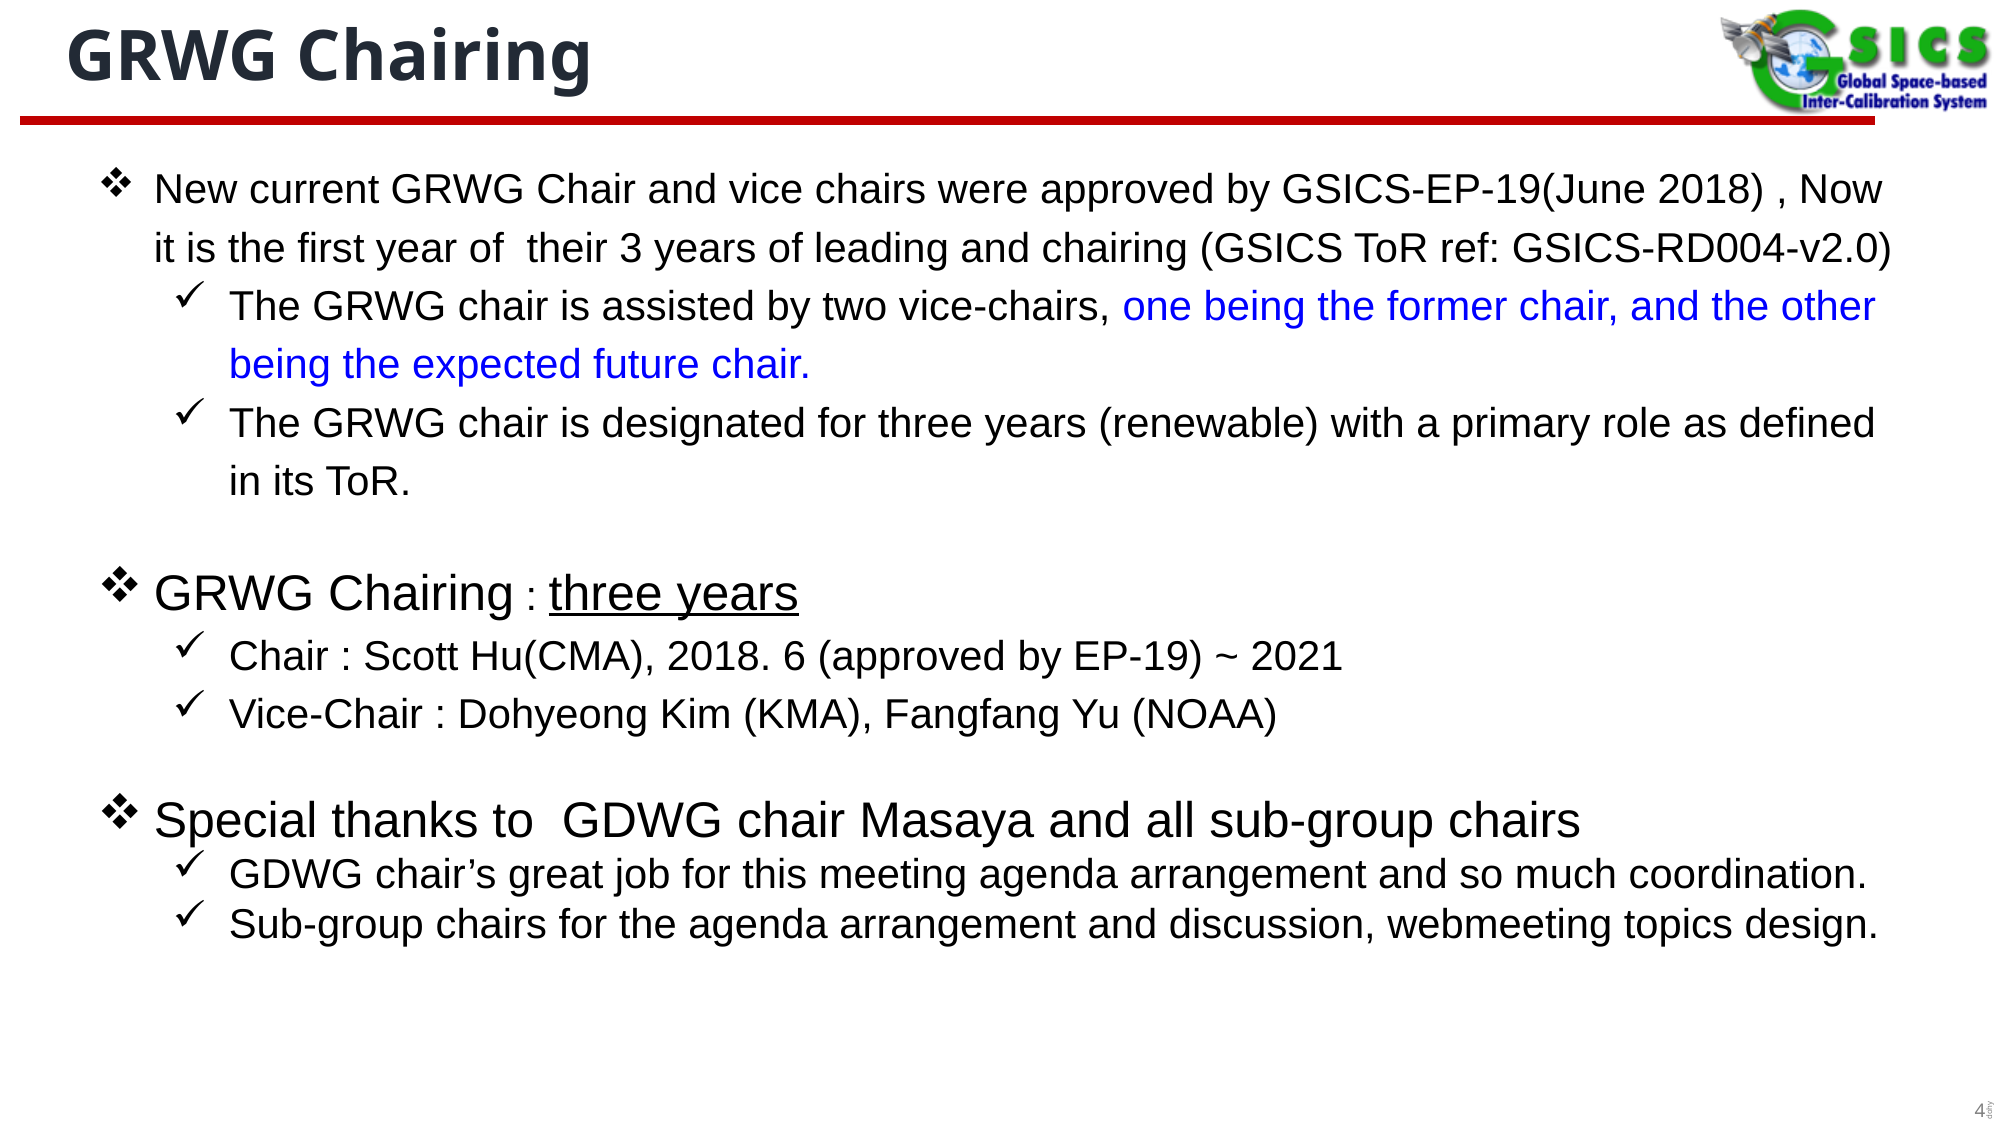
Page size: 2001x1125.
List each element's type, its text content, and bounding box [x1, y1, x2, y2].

title GRWG Chairing [50, 12, 1775, 103]
picture [1713, 2, 1995, 117]
text_box New current GRWG Chair and vice chairs were approved by GSICS-EP-19(June 2018) , Now it is the first year of their 3 years of leading and chairing (GSICS ToR ref: GSICS-RD004-v2.0) The GRWG chair is assisted by two vice-chairs, one being the former chair, and the other being the expected future chair. The GRWG chair is designated for three years (renewable) with a primary role as defined in its ToR. GRWG Chairing : three years Chair : Scott Hu(CMA), 2018. 6 (approved by EP-19) ~ 2021 Vice-Chair : Dohyeong Kim (KMA), Fangfang Yu (NOAA) Special thanks to GDWG chair Masaya and all sub-group chairs GDWG chair’s great job for this meeting agenda arrangement and so much coordination. Sub-group chairs for the agenda arrangement and discussion, webmeeting topics design. [82, 146, 1926, 955]
